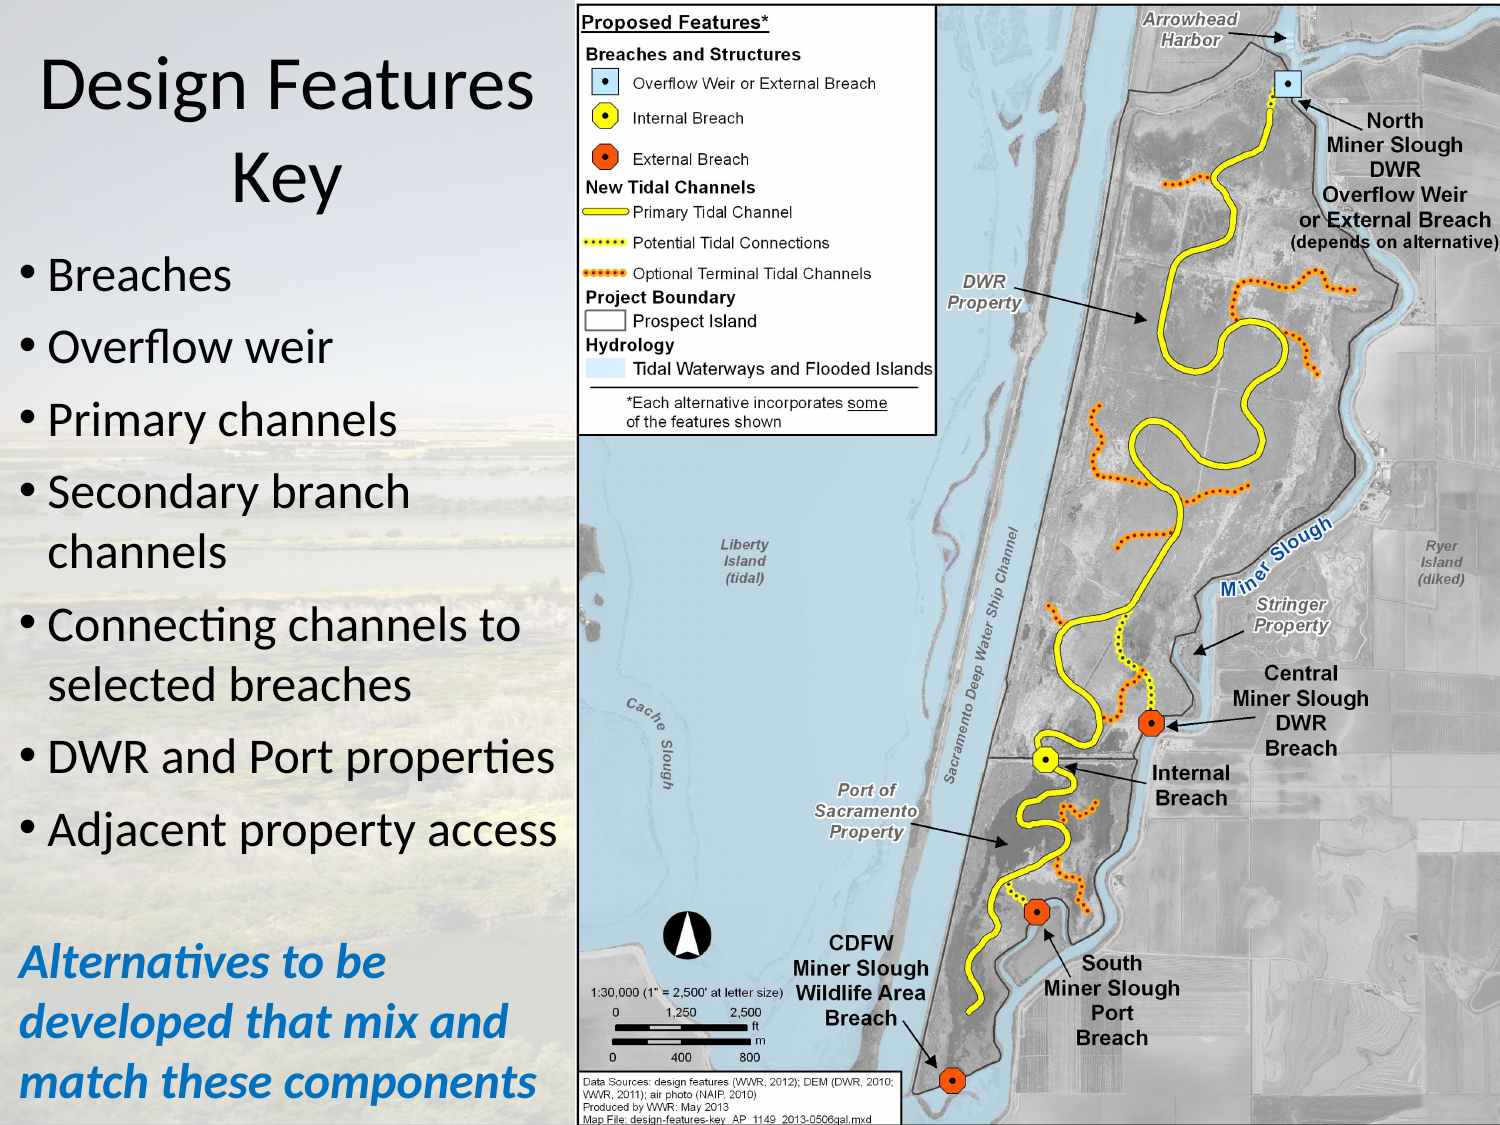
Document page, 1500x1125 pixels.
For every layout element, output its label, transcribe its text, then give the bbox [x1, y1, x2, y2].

title Design Features Key [0, 0, 572, 250]
picture [574, 0, 1500, 1125]
text_box Breaches Overflow weir Primary channels Secondary branch channels Connecting channels to selected breaches DWR and Port properties Adjacent property access Alternatives to be developed that mix and match these components [3, 233, 569, 1117]
